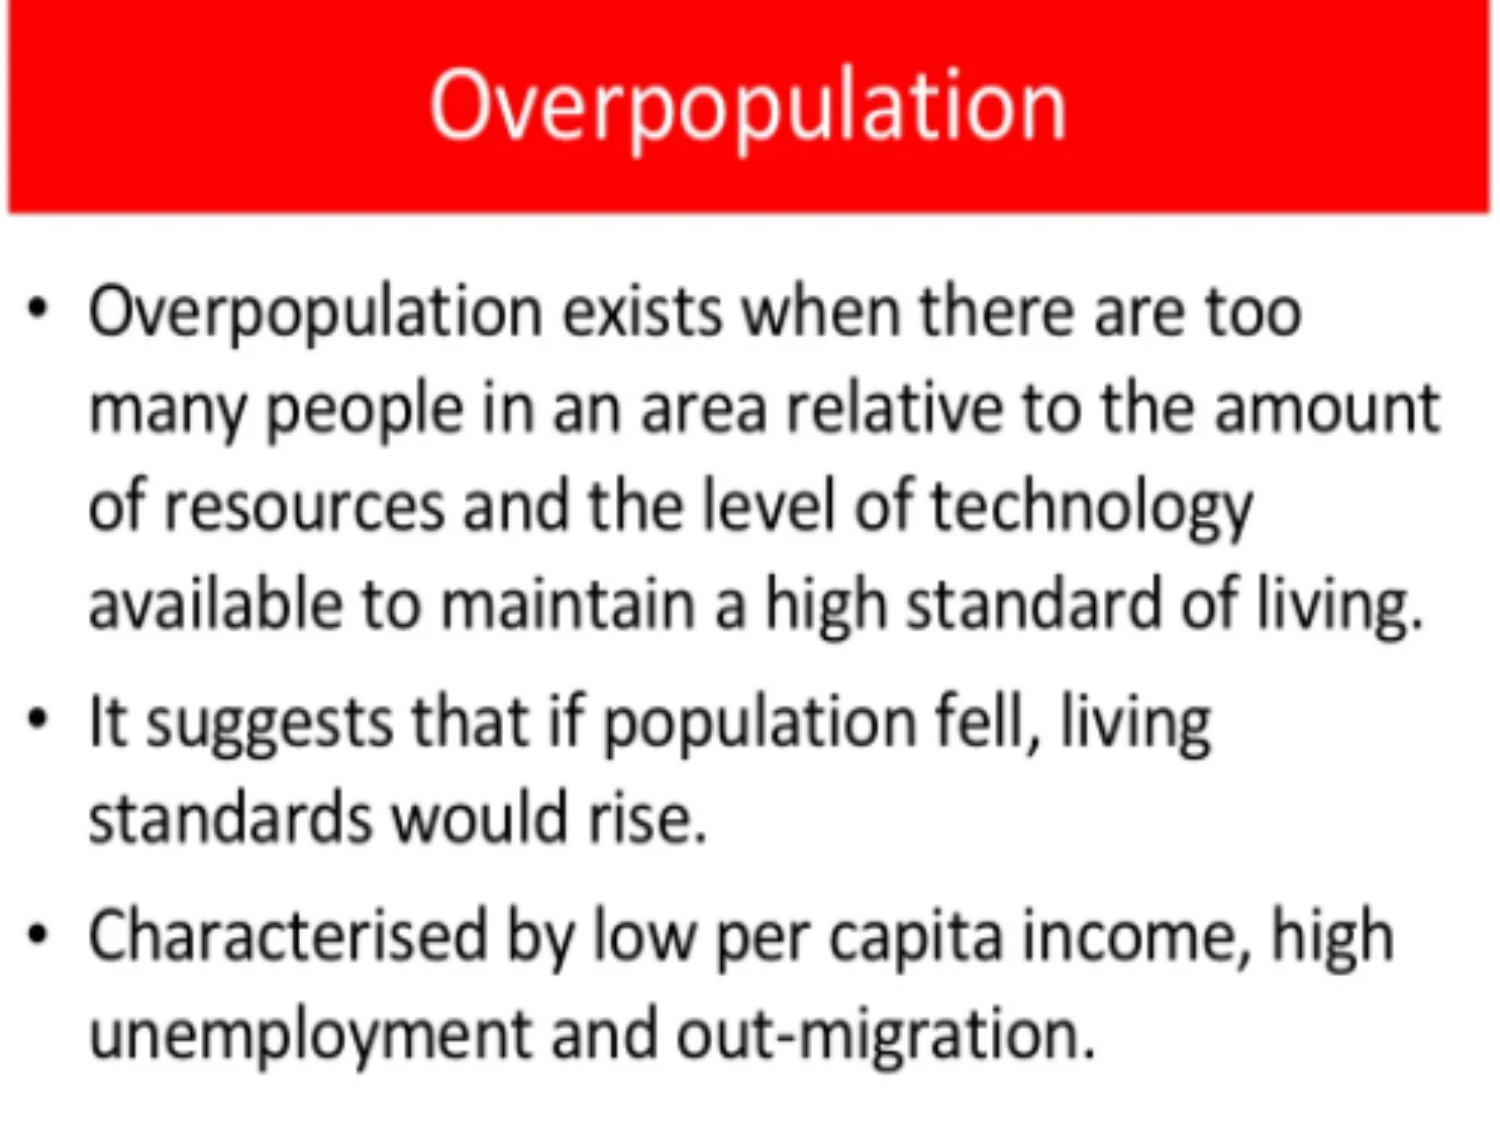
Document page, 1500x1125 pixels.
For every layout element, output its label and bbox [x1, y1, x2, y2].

list [0, 0, 1500, 1125]
